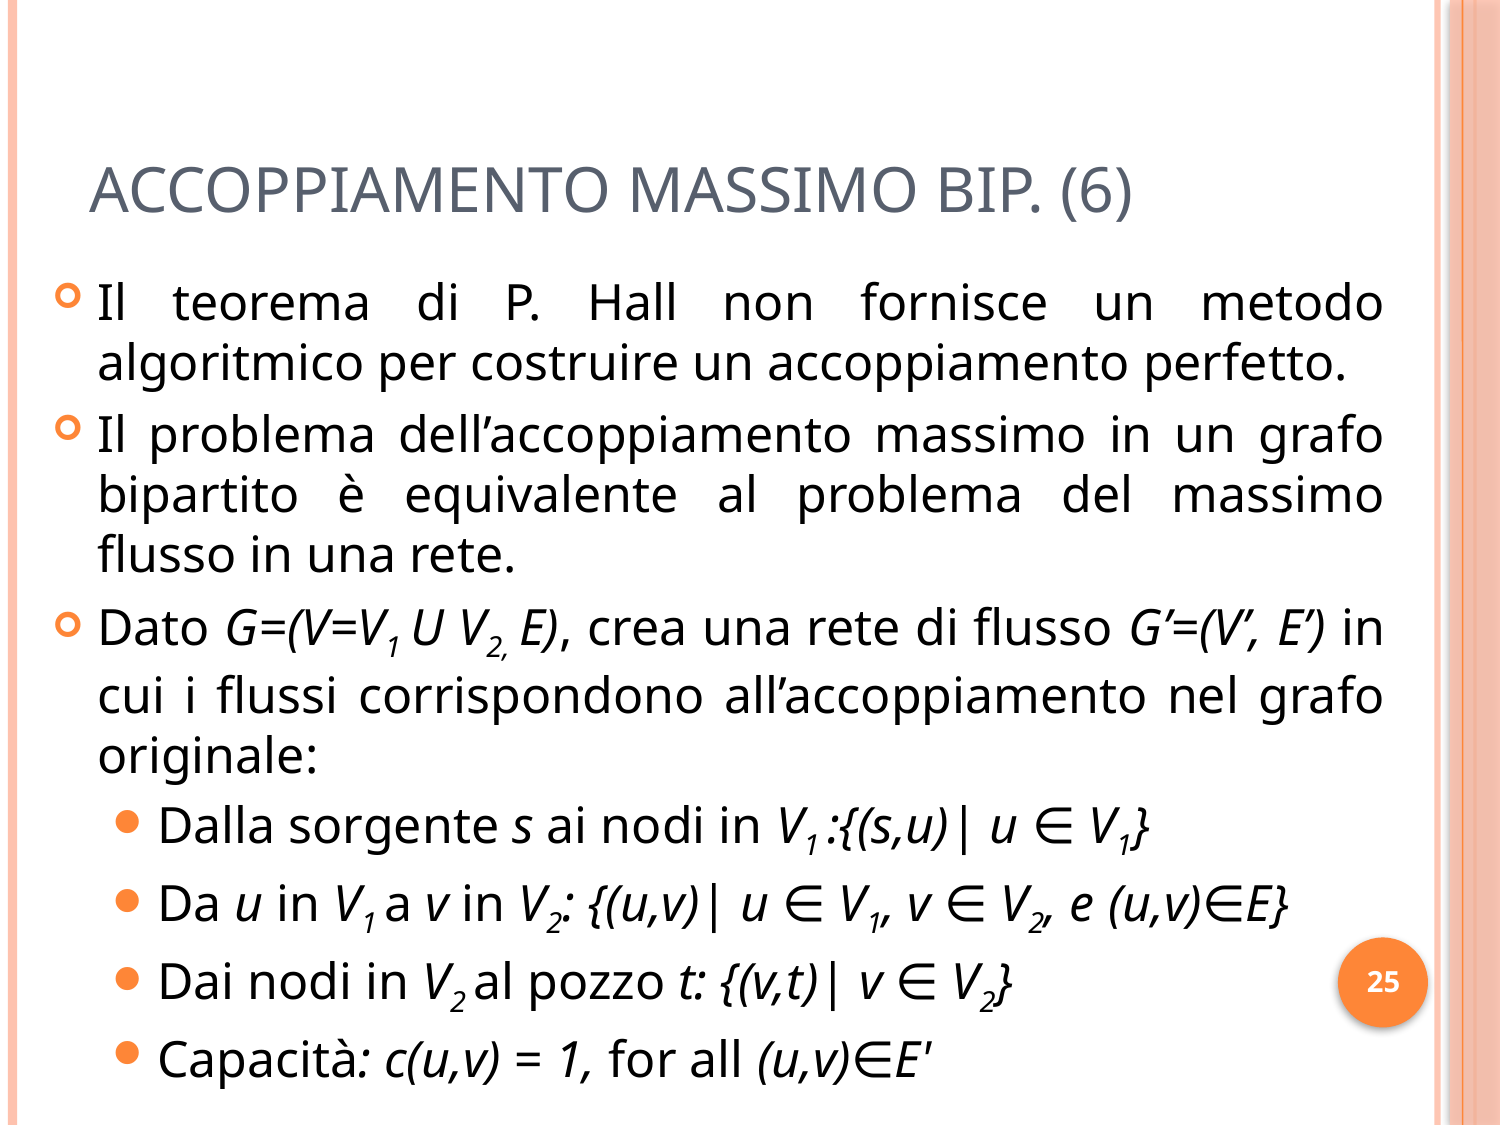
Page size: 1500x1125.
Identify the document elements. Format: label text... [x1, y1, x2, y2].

title Accoppiamento Massimo Bip. (6) [75, 45, 1300, 233]
slide_number 25 [1333, 940, 1434, 1027]
list Il teorema di P. Hall non fornisce un metodo algoritmico per costruire un accoppiamento perfetto. Il problema dell’accoppiamento massimo in un grafo bipartito è equivalente al problema del massimo flusso in una rete. Dato G=(V=V1 U V2, E), crea una rete di flusso G’=(V’, E’) in cui i flussi corrispondono all’accoppiamento nel grafo originale: Dalla sorgente s ai nodi in V1 :{(s,u)| u ∈ V1} Da u in V1 a v in V2: {(u,v)| u ∈ V1, v ∈ V2, e (u,v)∈E} Dai nodi in V2 al pozzo t: {(v,t)| v ∈ V2} Capacità: c(u,v) = 1, for all (u,v)∈E' [37, 262, 1400, 1062]
